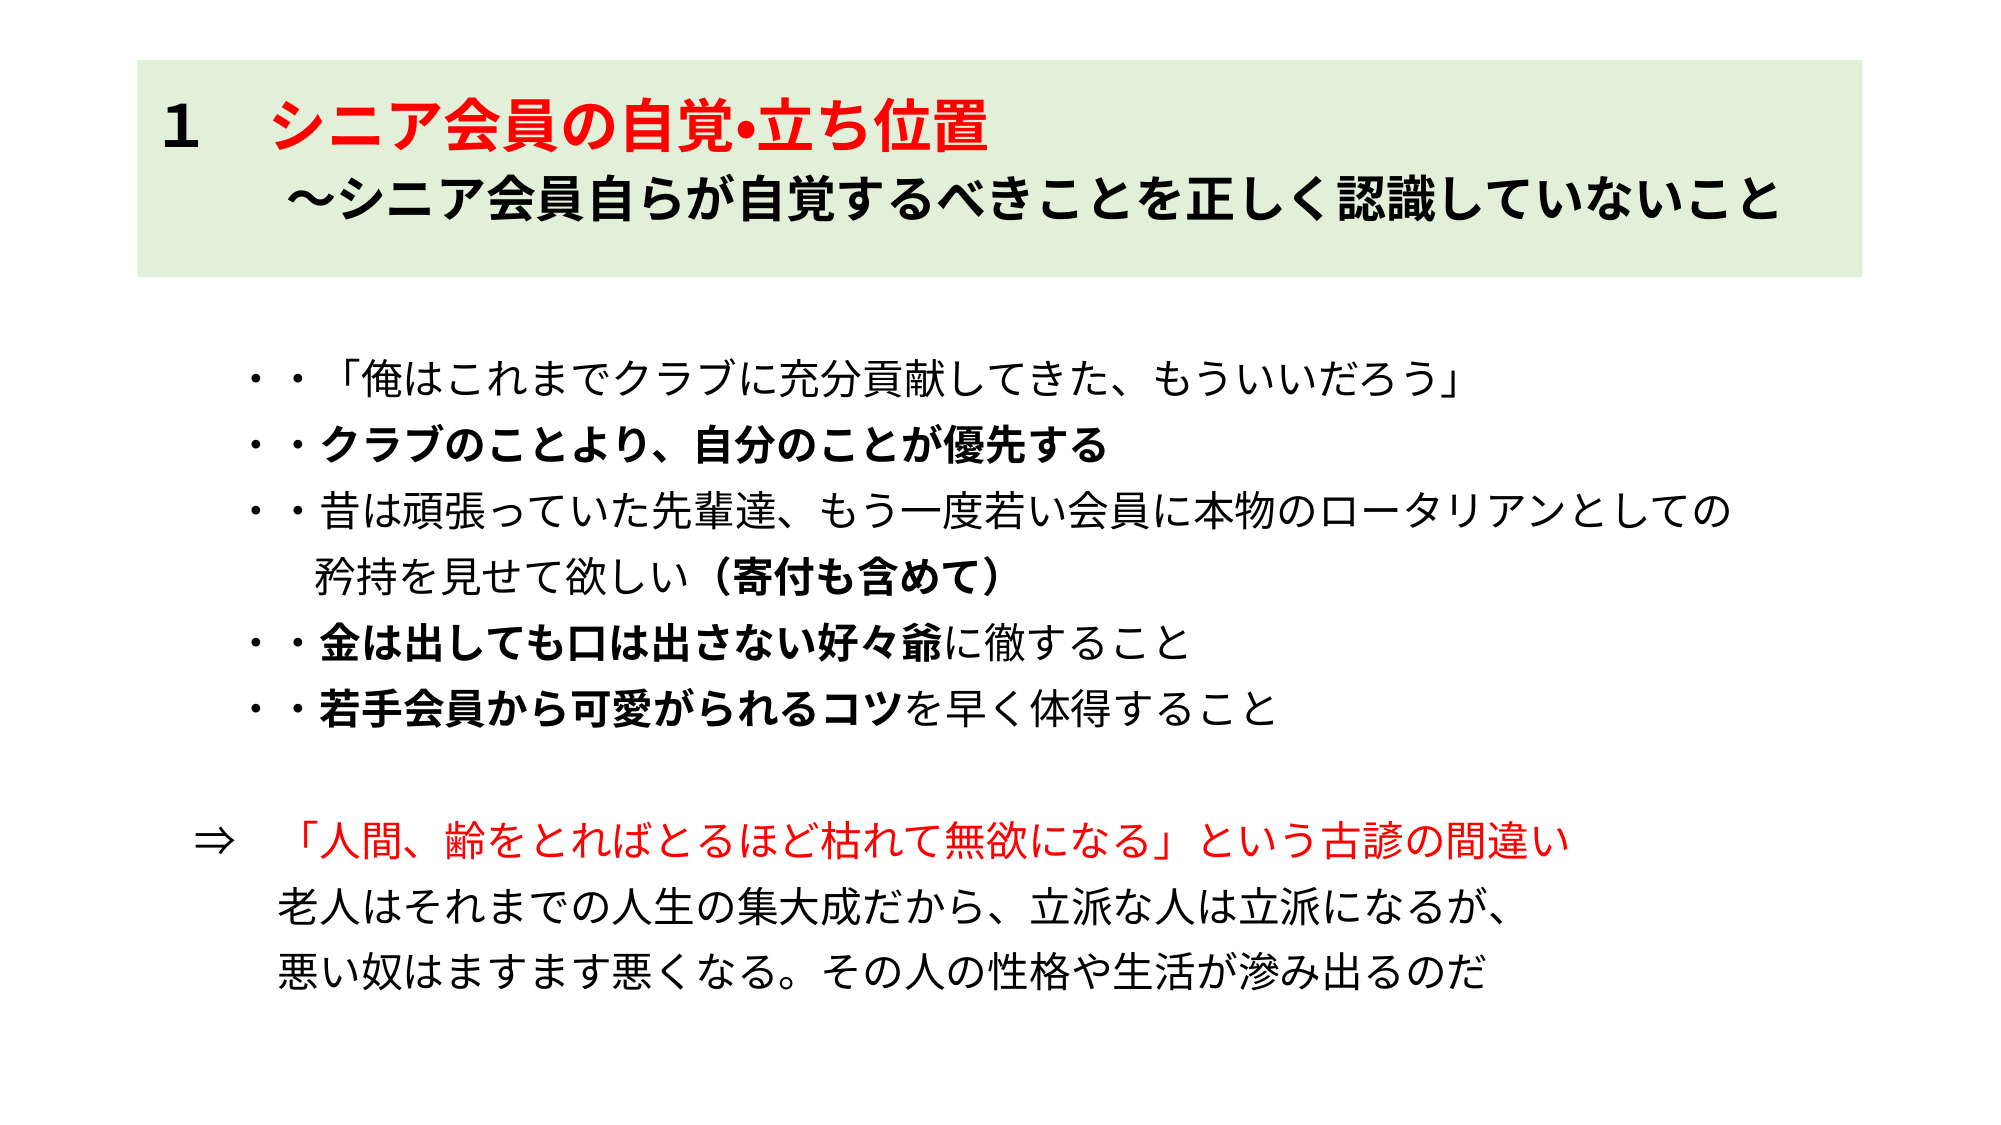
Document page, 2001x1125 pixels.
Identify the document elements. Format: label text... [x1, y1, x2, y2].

title １ シニア会員の自覚・立ち位置 ～シニア会員自らが自覚するべきことを正しく認識していないこと [137, 59, 1863, 278]
list ・・「俺はこれまでクラブに充分貢献してきた、もういいだろう」 ・・クラブのことより、自分のことが優先する ・・昔は頑張っていた先輩達、もう一度若い会員に本物のロータリアンとしての 矜持を見せて欲しい（寄付も含めて） ・・金は出しても口は出さない好々爺に徹すること ・・若手会員から可愛がられるコツを早く体得すること ⇒ 「人間、齢をとればとるほど枯れて無欲になる」という古諺の間違い 老人はそれまでの人生の集大成だから、立派な人は立派になるが、 悪い奴はますます悪くなる。その人の性格や生活が滲み出るのだ [137, 351, 1863, 1066]
